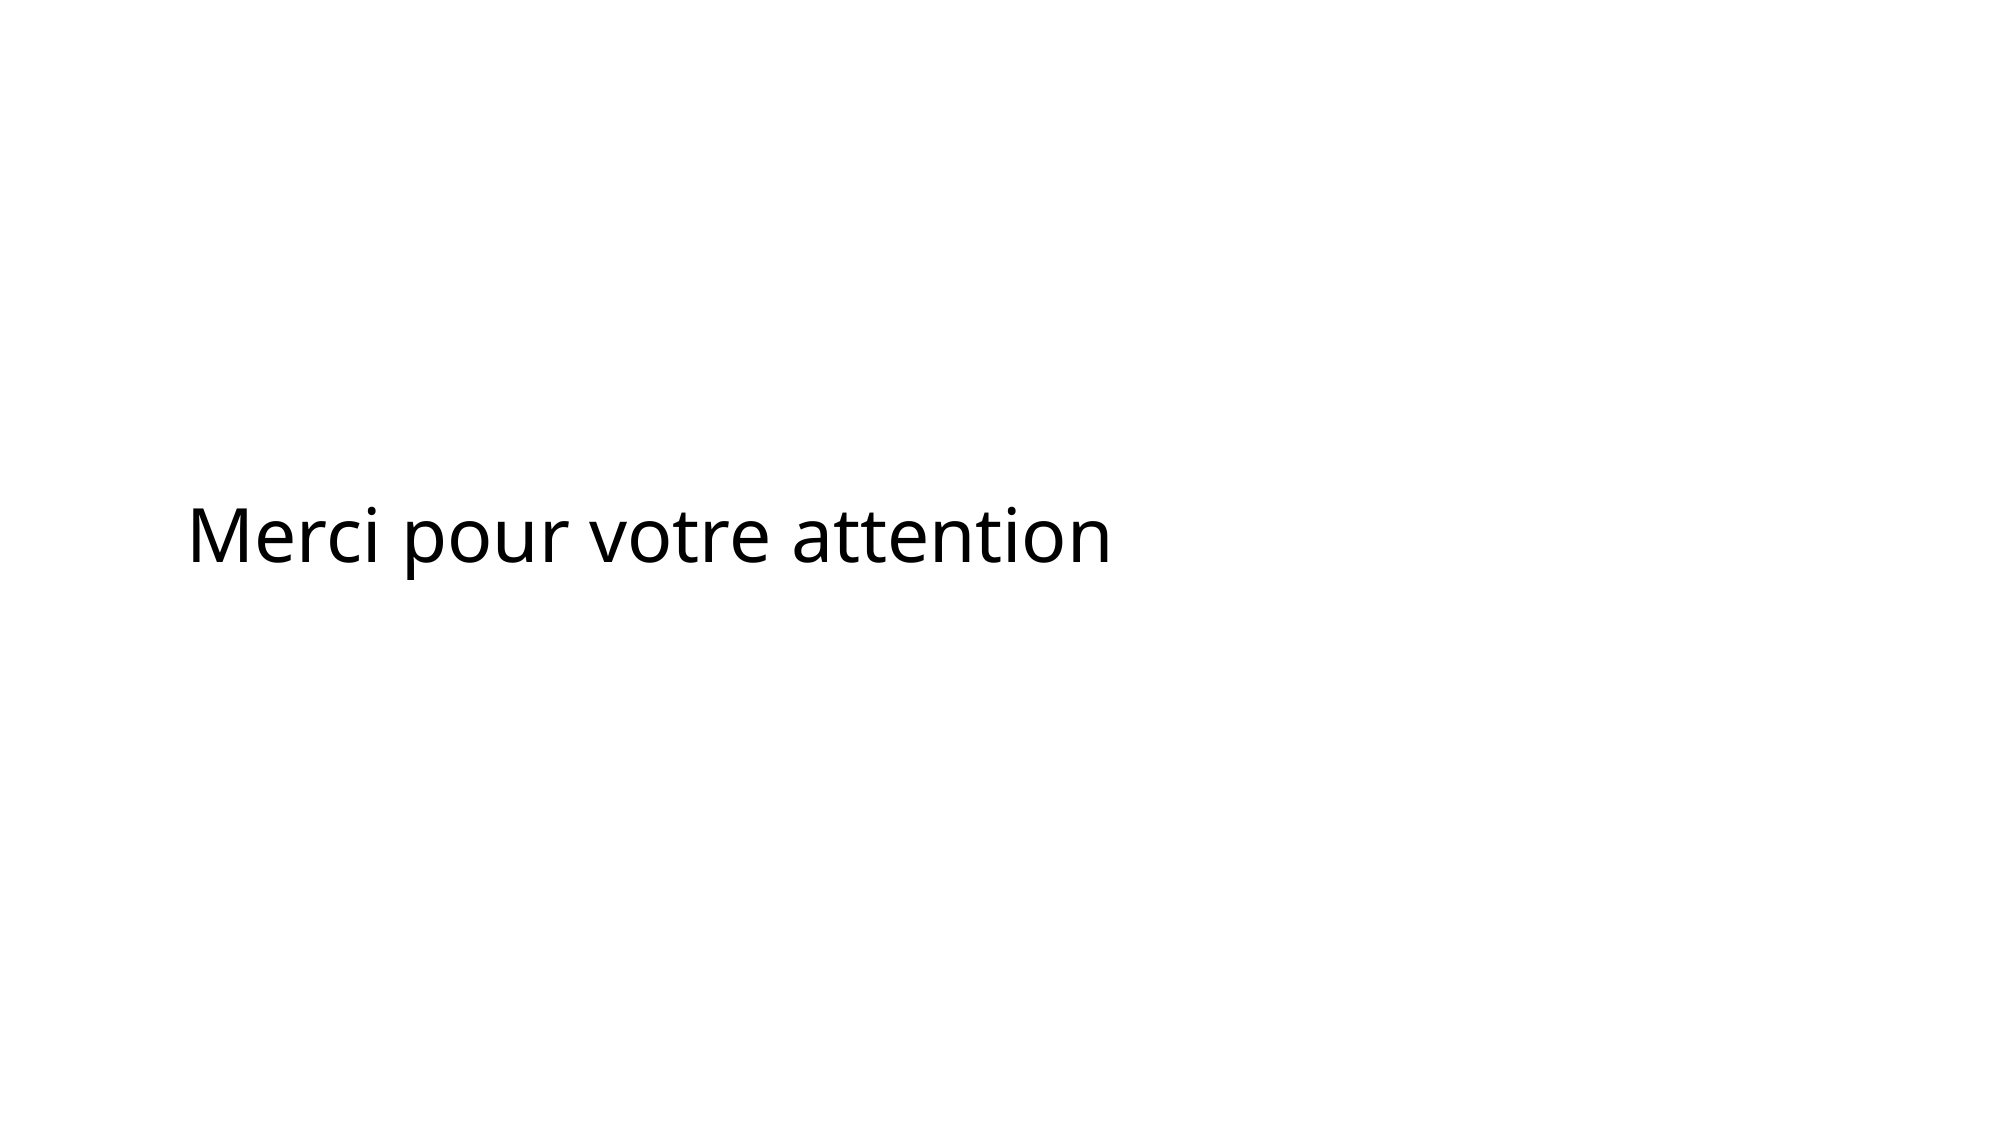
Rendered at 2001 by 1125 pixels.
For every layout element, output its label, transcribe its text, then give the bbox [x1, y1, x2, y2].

title Merci pour votre attention [171, 299, 1897, 586]
